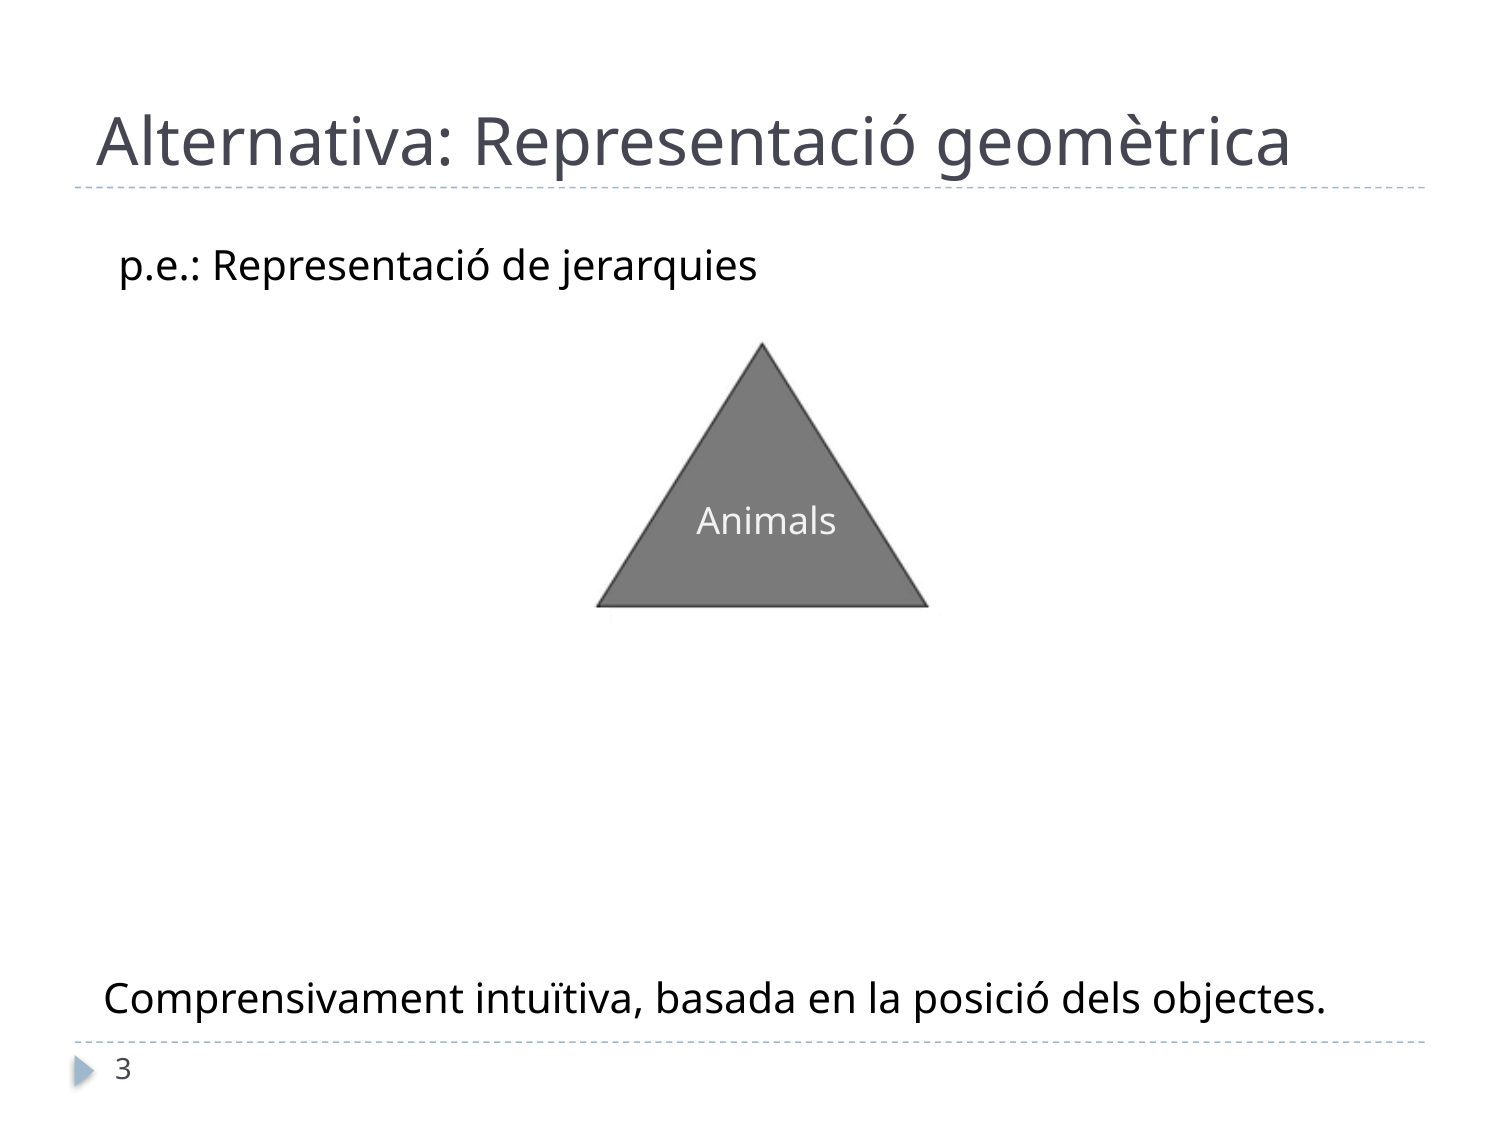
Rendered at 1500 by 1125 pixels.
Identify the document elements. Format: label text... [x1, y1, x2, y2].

text_box Comprensivament intuïtiva, basada en la posició dels objectes. [88, 964, 1400, 1029]
title Alternativa: Representació geomètrica [82, 82, 1432, 186]
slide_number 3 [100, 1042, 426, 1103]
picture [575, 327, 951, 624]
text_box p.e.: Representació de jerarquies [103, 231, 774, 297]
